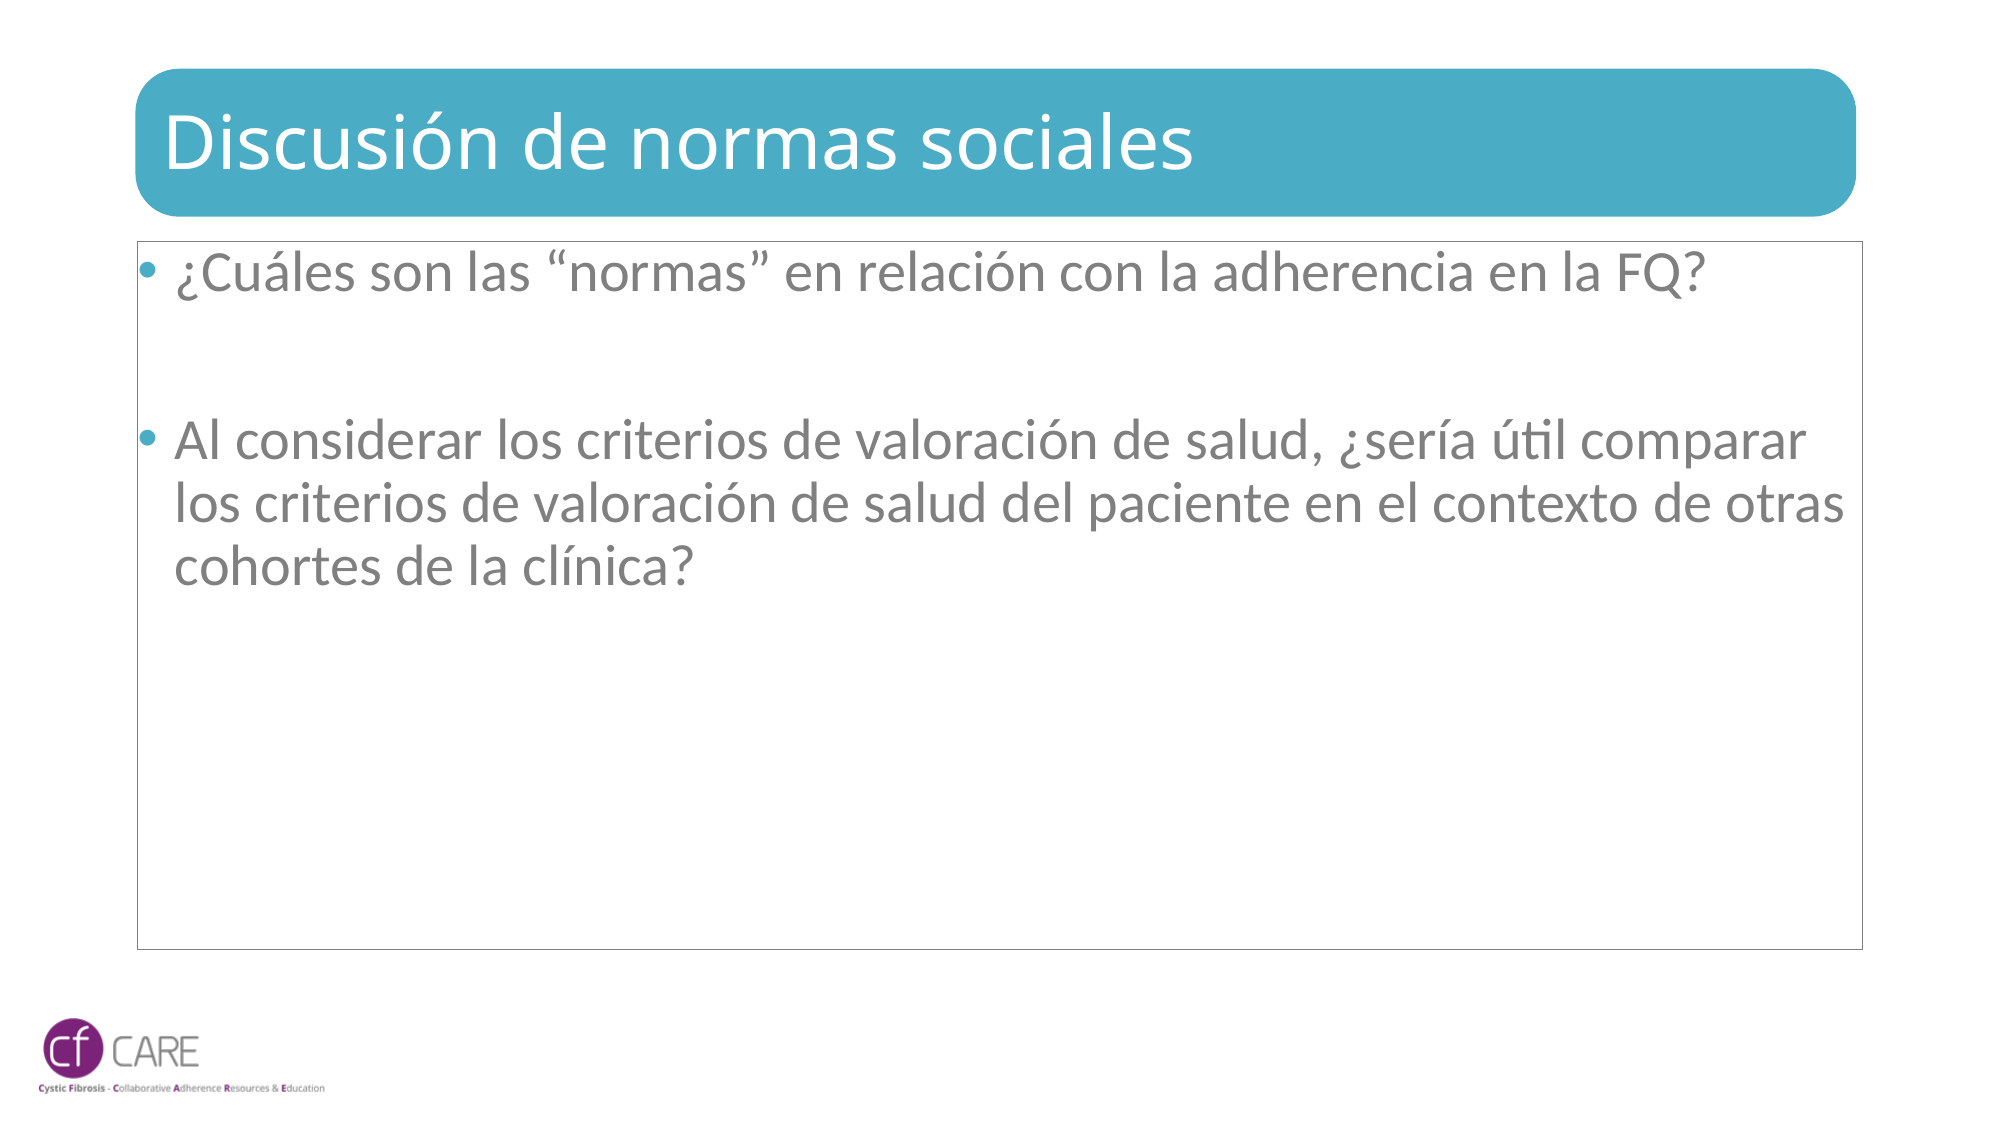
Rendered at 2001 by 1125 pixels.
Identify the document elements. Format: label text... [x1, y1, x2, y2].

title Discusión de normas sociales [162, 93, 1840, 203]
picture [33, 1013, 332, 1100]
list ¿Cuáles son las “normas” en relación con la adherencia en la FQ? Al considerar los criterios de valoración de salud, ¿sería útil comparar los criterios de valoración de salud del paciente en el contexto de otras cohortes de la clínica? [137, 241, 1863, 950]
